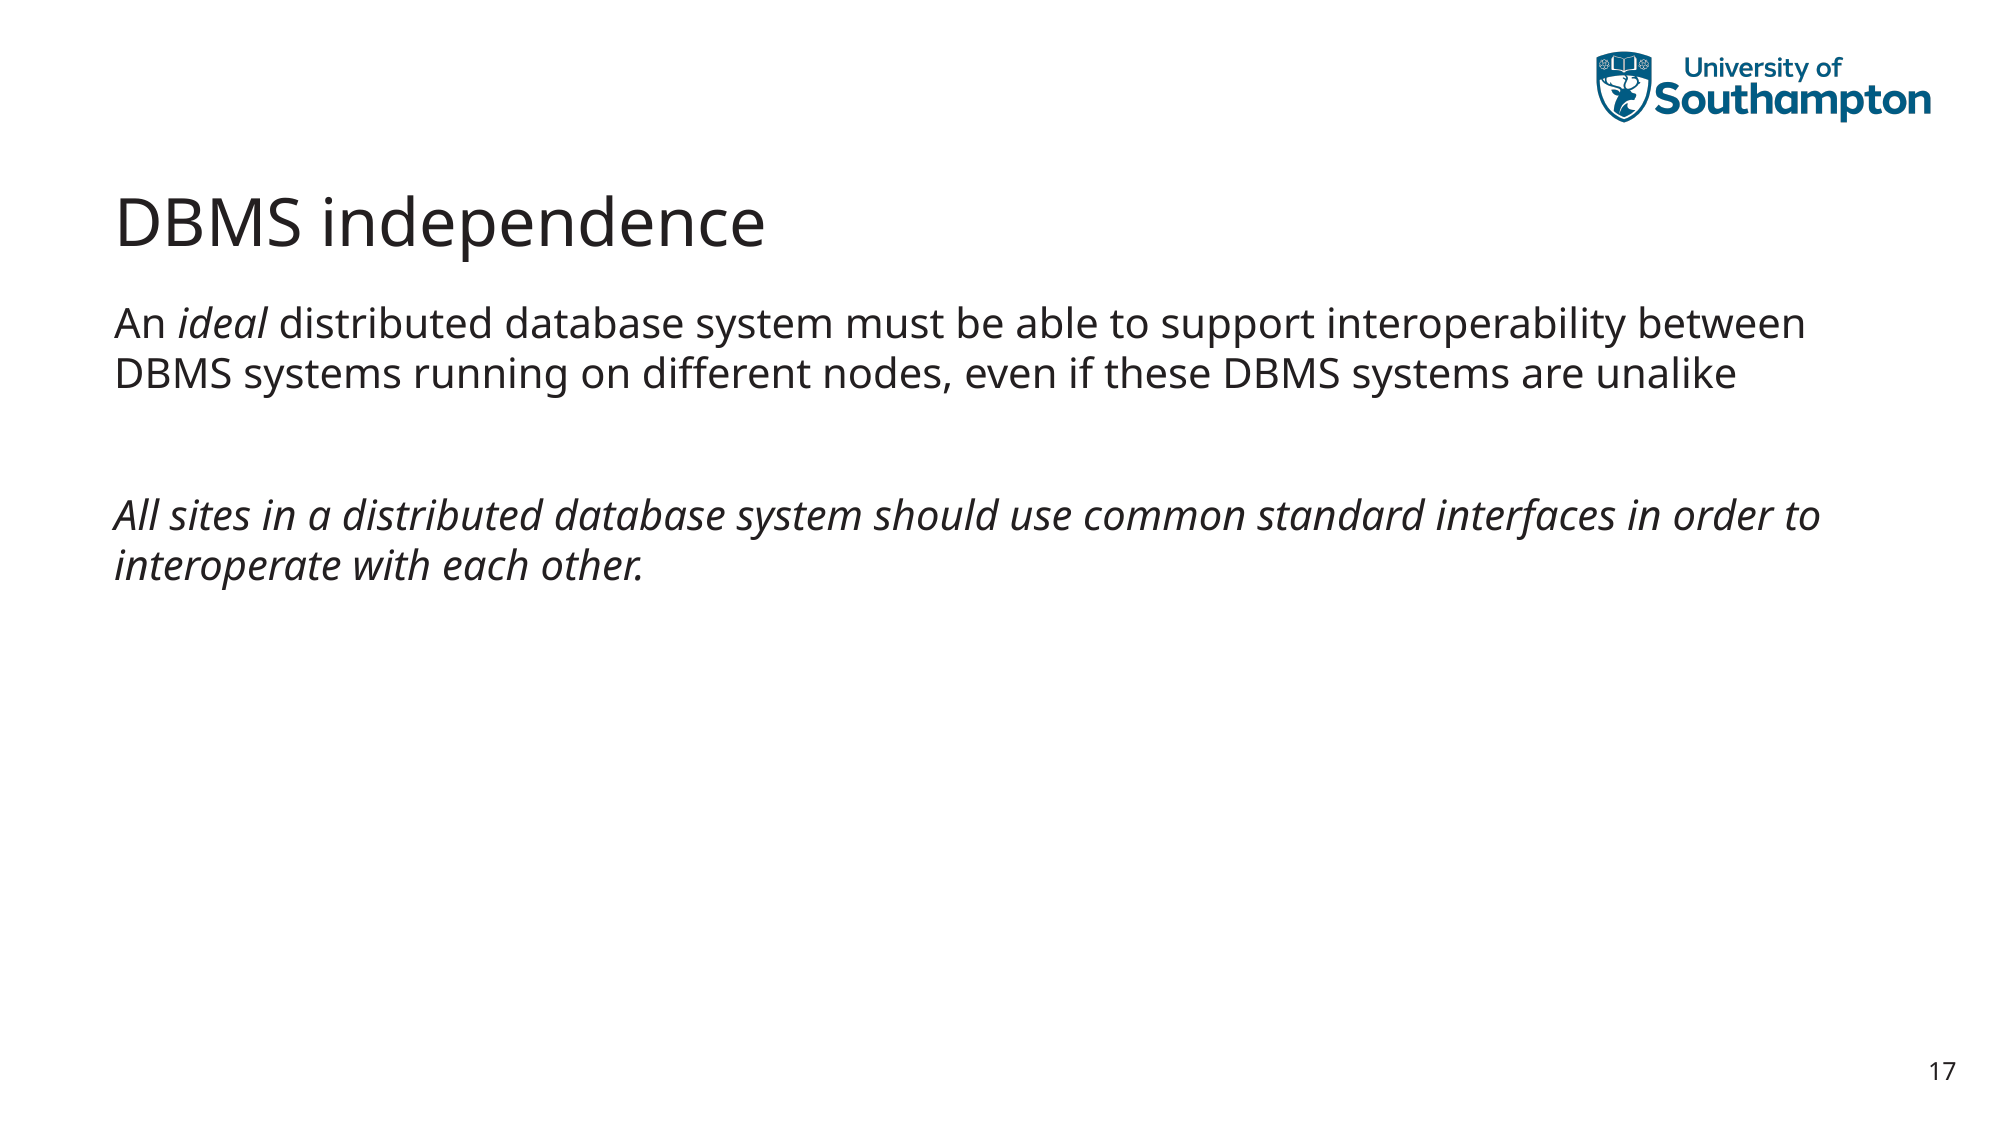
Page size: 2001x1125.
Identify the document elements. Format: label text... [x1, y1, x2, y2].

picture [1626, 76, 1636, 88]
picture [1782, 97, 1791, 108]
picture [1600, 80, 1617, 111]
picture [1527, 0, 2000, 220]
list An ideal distributed database system must be able to support interoperability between DBMS systems running on different nodes, even if these DBMS systems are unalike All sites in a distributed database system should use common standard interfaces in order to interoperate with each other. [102, 290, 1898, 1024]
title DBMS independence [102, 113, 1898, 268]
picture [1808, 97, 1815, 113]
picture [1607, 76, 1624, 88]
picture [1823, 97, 1830, 113]
picture [1689, 97, 1698, 108]
picture [1758, 97, 1766, 113]
picture [1847, 97, 1857, 108]
picture [1626, 78, 1648, 111]
picture [1730, 97, 1736, 113]
picture [1890, 97, 1900, 108]
